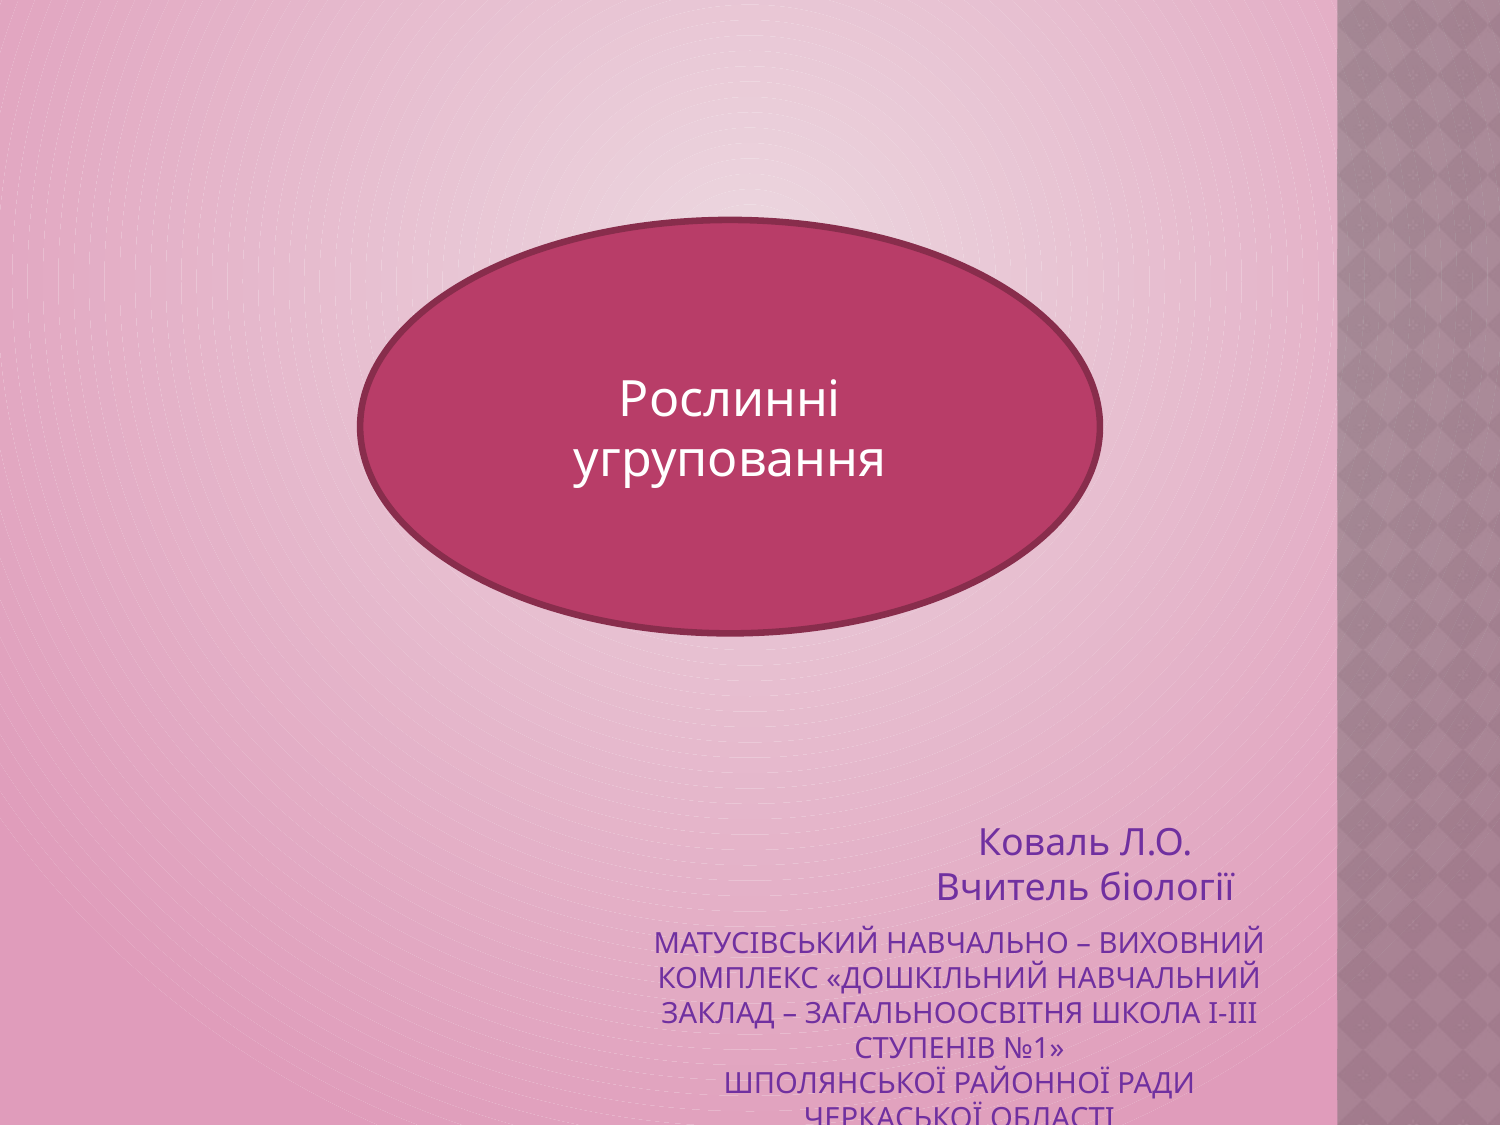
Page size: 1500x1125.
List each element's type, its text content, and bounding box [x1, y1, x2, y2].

text_box Рослинні угруповання [356, 216, 1104, 637]
text_box Коваль Л.О. Вчитель біології [920, 810, 1250, 916]
text_box МАТУСІВСЬКИЙ НАВЧАЛЬНО – ВИХОВНИЙ КОМПЛЕКС «ДОШКІЛЬНИЙ НАВЧАЛЬНИЙ ЗАКЛАД – ЗАГАЛЬНООСВІТНЯ ШКОЛА І-ІІІ СТУПЕНІВ №1» ШПОЛЯНСЬКОЇ РАЙОННОЇ РАДИ ЧЕРКАСЬКОЇ ОБЛАСТІ [584, 916, 1335, 1125]
title [100, 373, 1495, 646]
